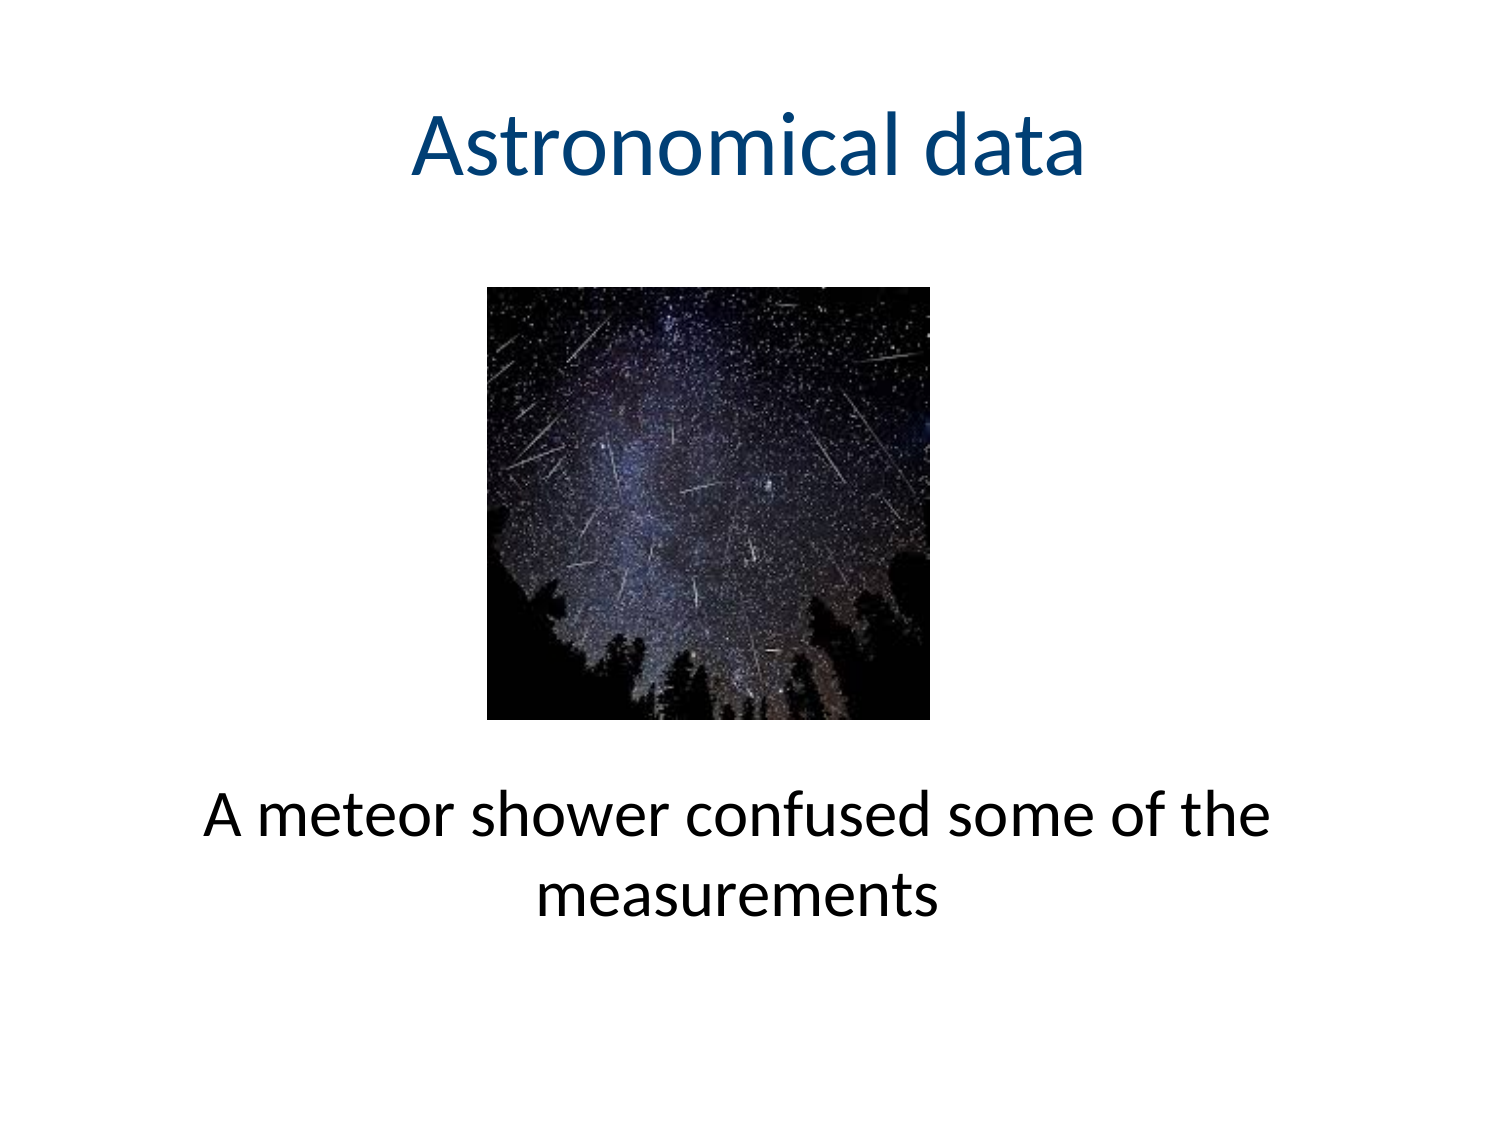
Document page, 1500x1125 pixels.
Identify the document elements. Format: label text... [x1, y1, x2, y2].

picture [487, 287, 930, 721]
list A meteor shower confused some of the measurements [75, 762, 1400, 1025]
title Astronomical data [75, 45, 1425, 233]
